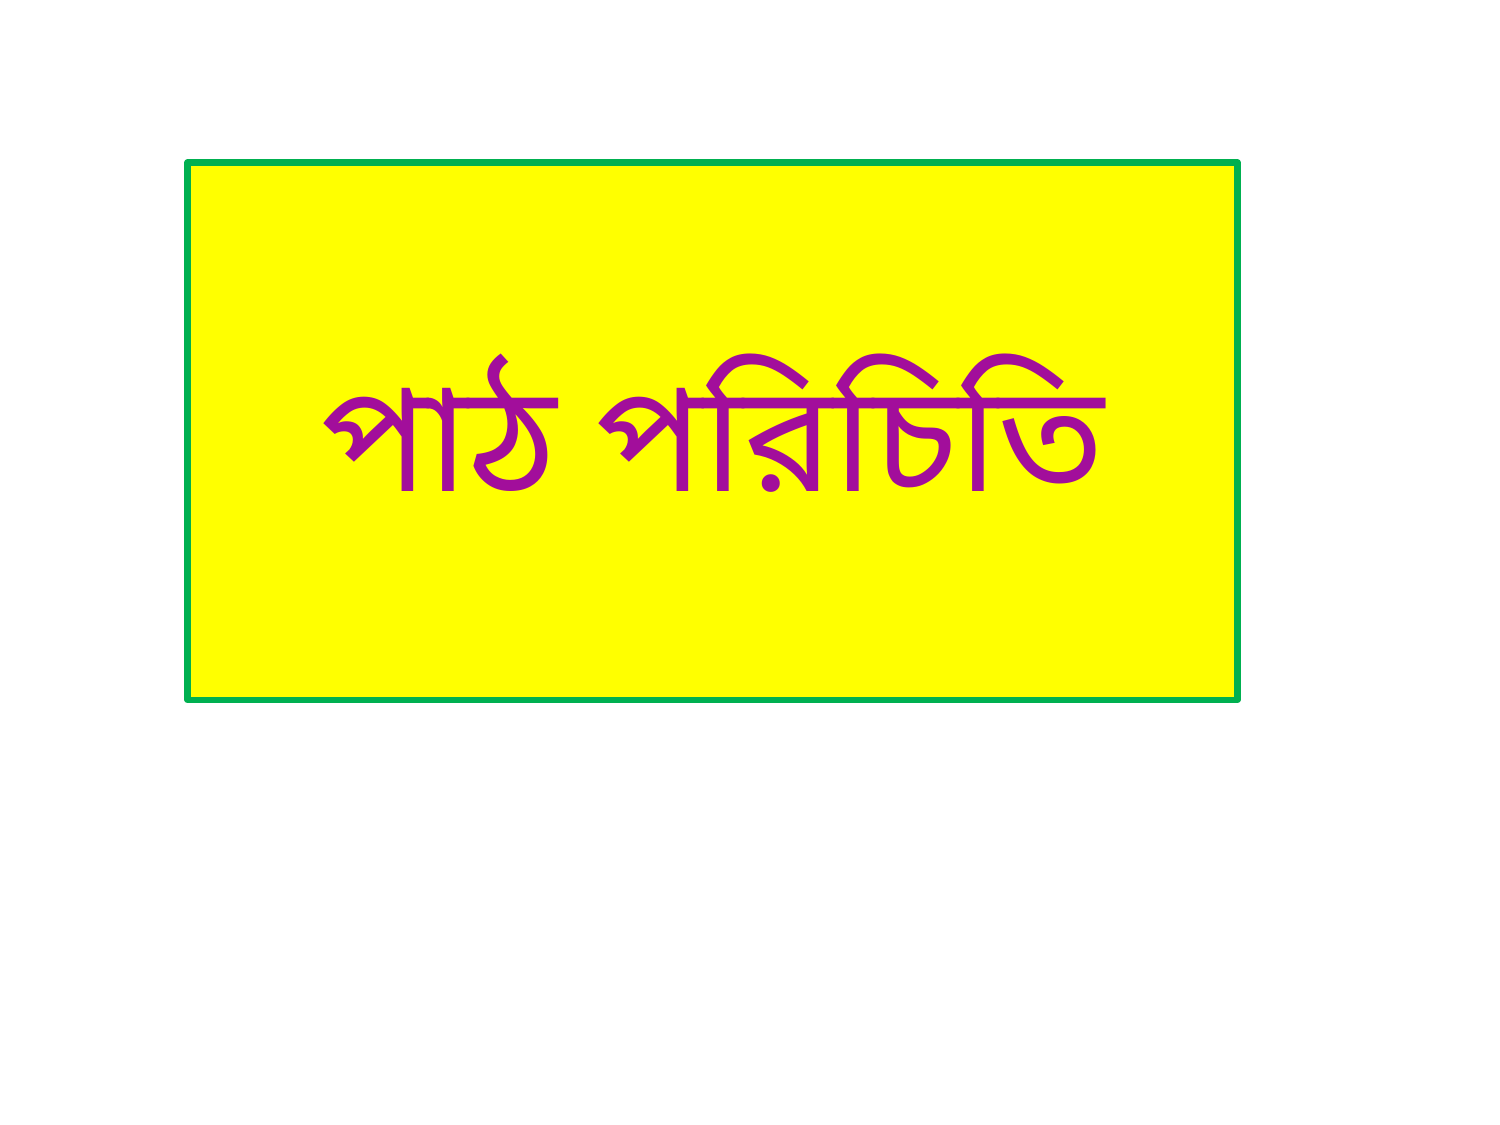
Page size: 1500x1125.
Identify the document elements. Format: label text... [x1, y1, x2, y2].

text_box পাঠ পরিচিতি [185, 160, 1239, 702]
